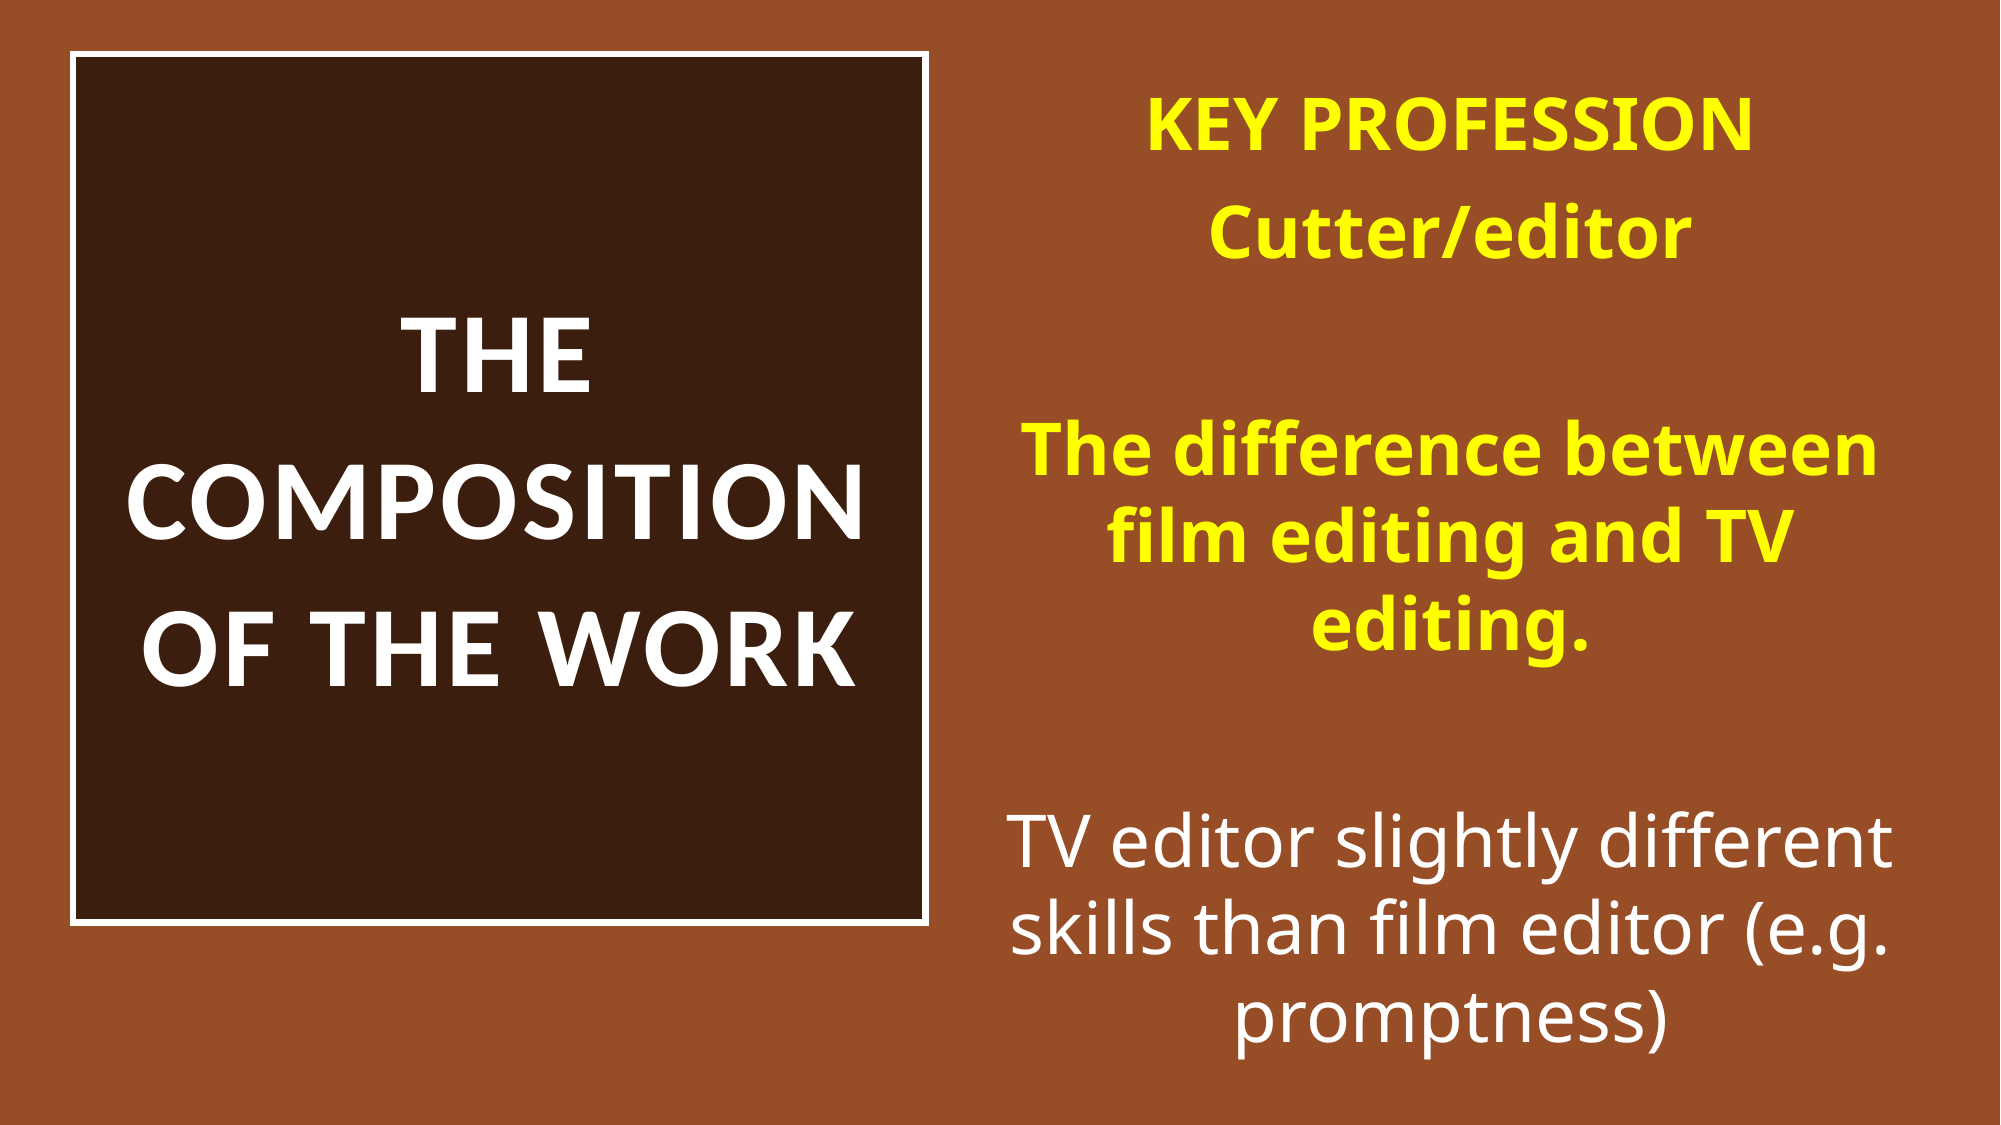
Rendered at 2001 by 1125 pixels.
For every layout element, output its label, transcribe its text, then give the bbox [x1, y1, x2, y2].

text_box The composition of the work [73, 54, 926, 923]
subtitle KEY PROFESSION Cutter/editor The difference between film editing and TV editing. TV editor slightly different skills than film editor (e.g. promptness) [975, 69, 1927, 923]
